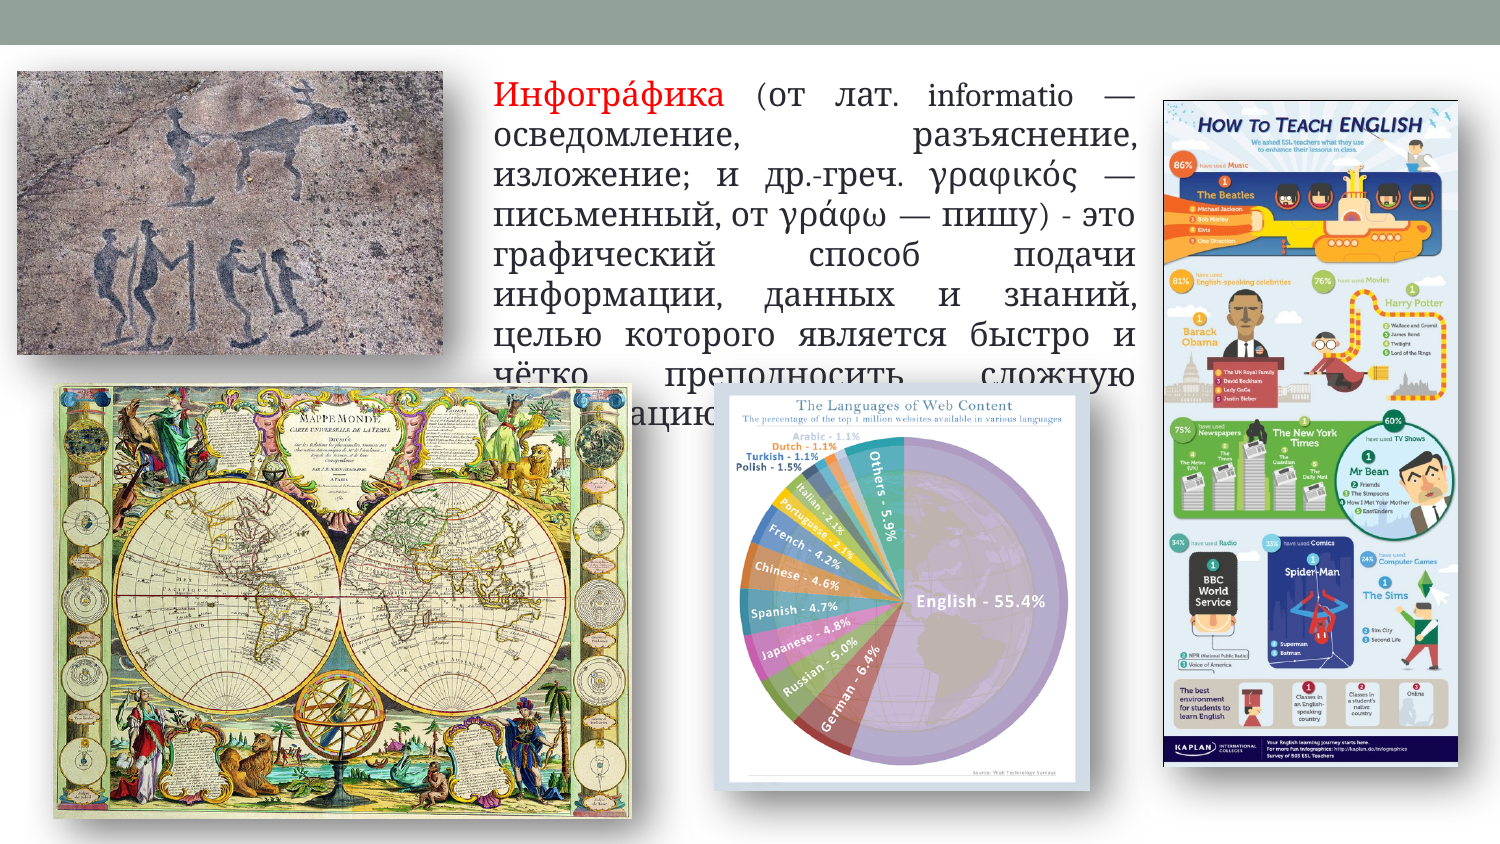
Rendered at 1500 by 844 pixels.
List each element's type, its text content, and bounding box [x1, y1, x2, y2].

picture [714, 383, 1090, 791]
picture [17, 71, 444, 356]
picture [1163, 99, 1458, 767]
text_box Инфогра́фика (от лат. informatio — осведомление, разъяснение, изложение; и др.-греч. γραφικός — письменный, от γράφω — пишу) - это графический способ подачи информации, данных и знаний, целью которого является быстро и чётко преподносить сложную информацию. [478, 65, 1152, 440]
picture [52, 383, 633, 819]
